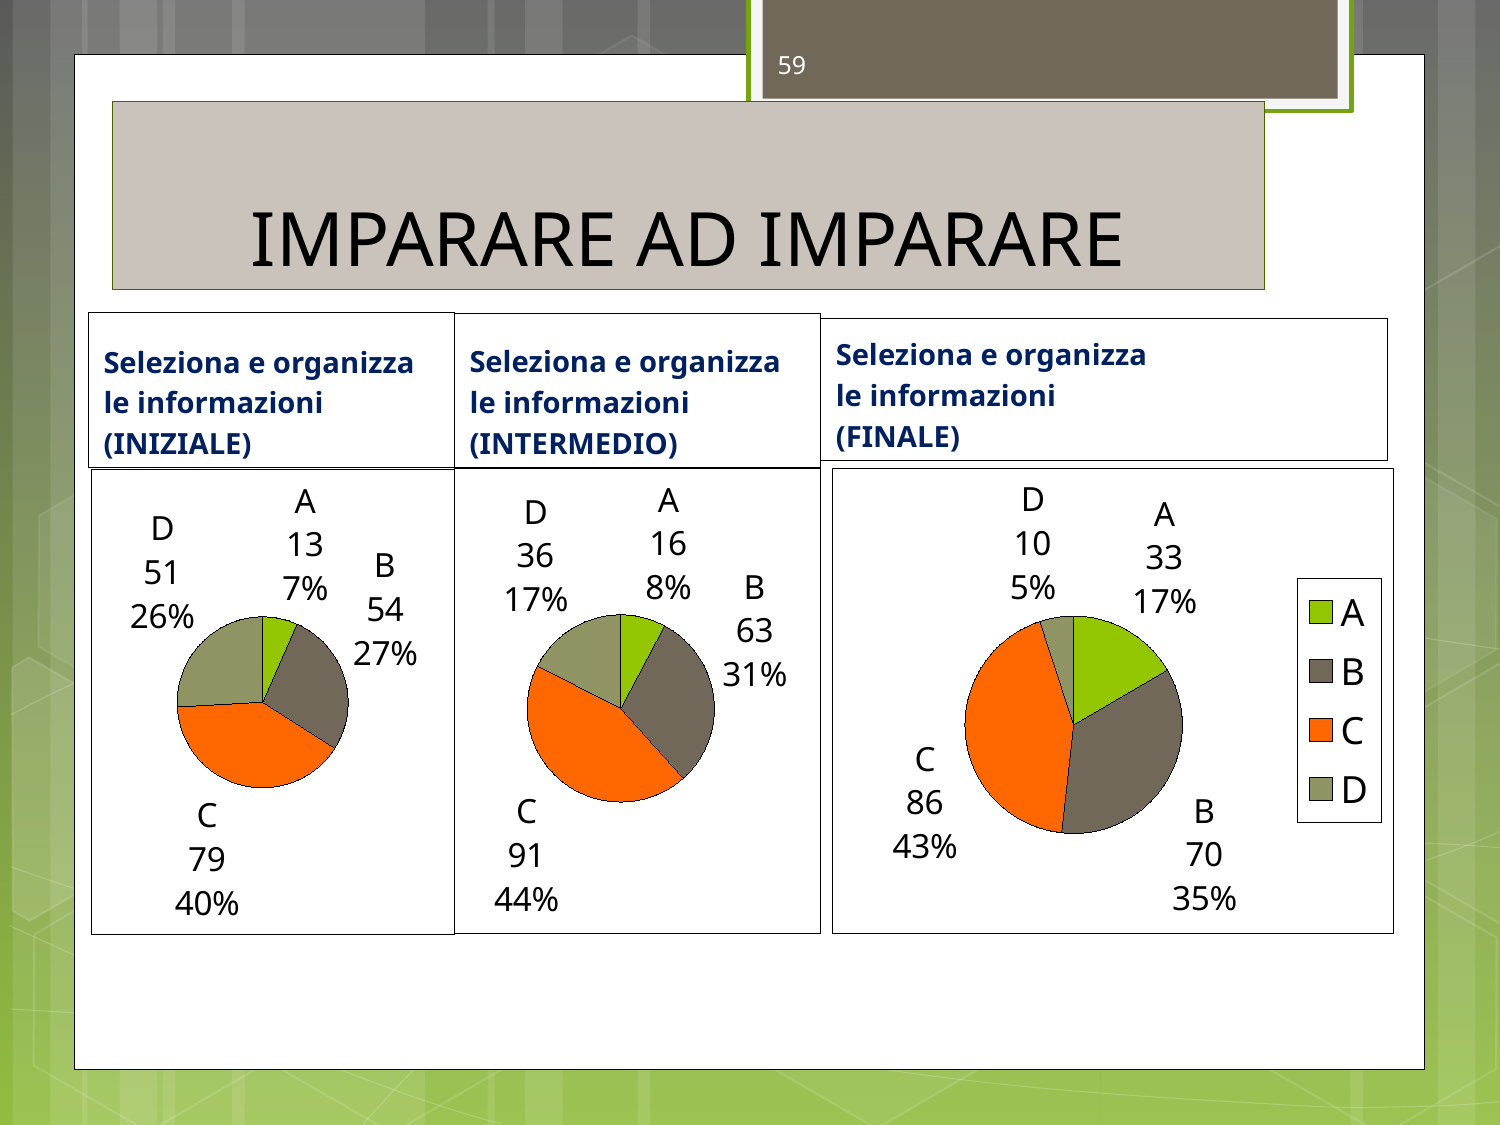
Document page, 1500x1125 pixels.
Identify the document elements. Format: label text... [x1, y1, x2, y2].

list Seleziona e organizza le informazioni (INTERMEDIO) [455, 313, 821, 467]
chart [832, 467, 1394, 934]
title IMPARARE AD IMPARARE [112, 101, 1265, 290]
slide_number 59 [762, 36, 982, 97]
list Seleziona e organizza le informazioni (FINALE) [820, 318, 1388, 461]
text_box Seleziona e organizza le informazioni (INIZIALE) [88, 312, 455, 468]
chart [90, 467, 822, 935]
